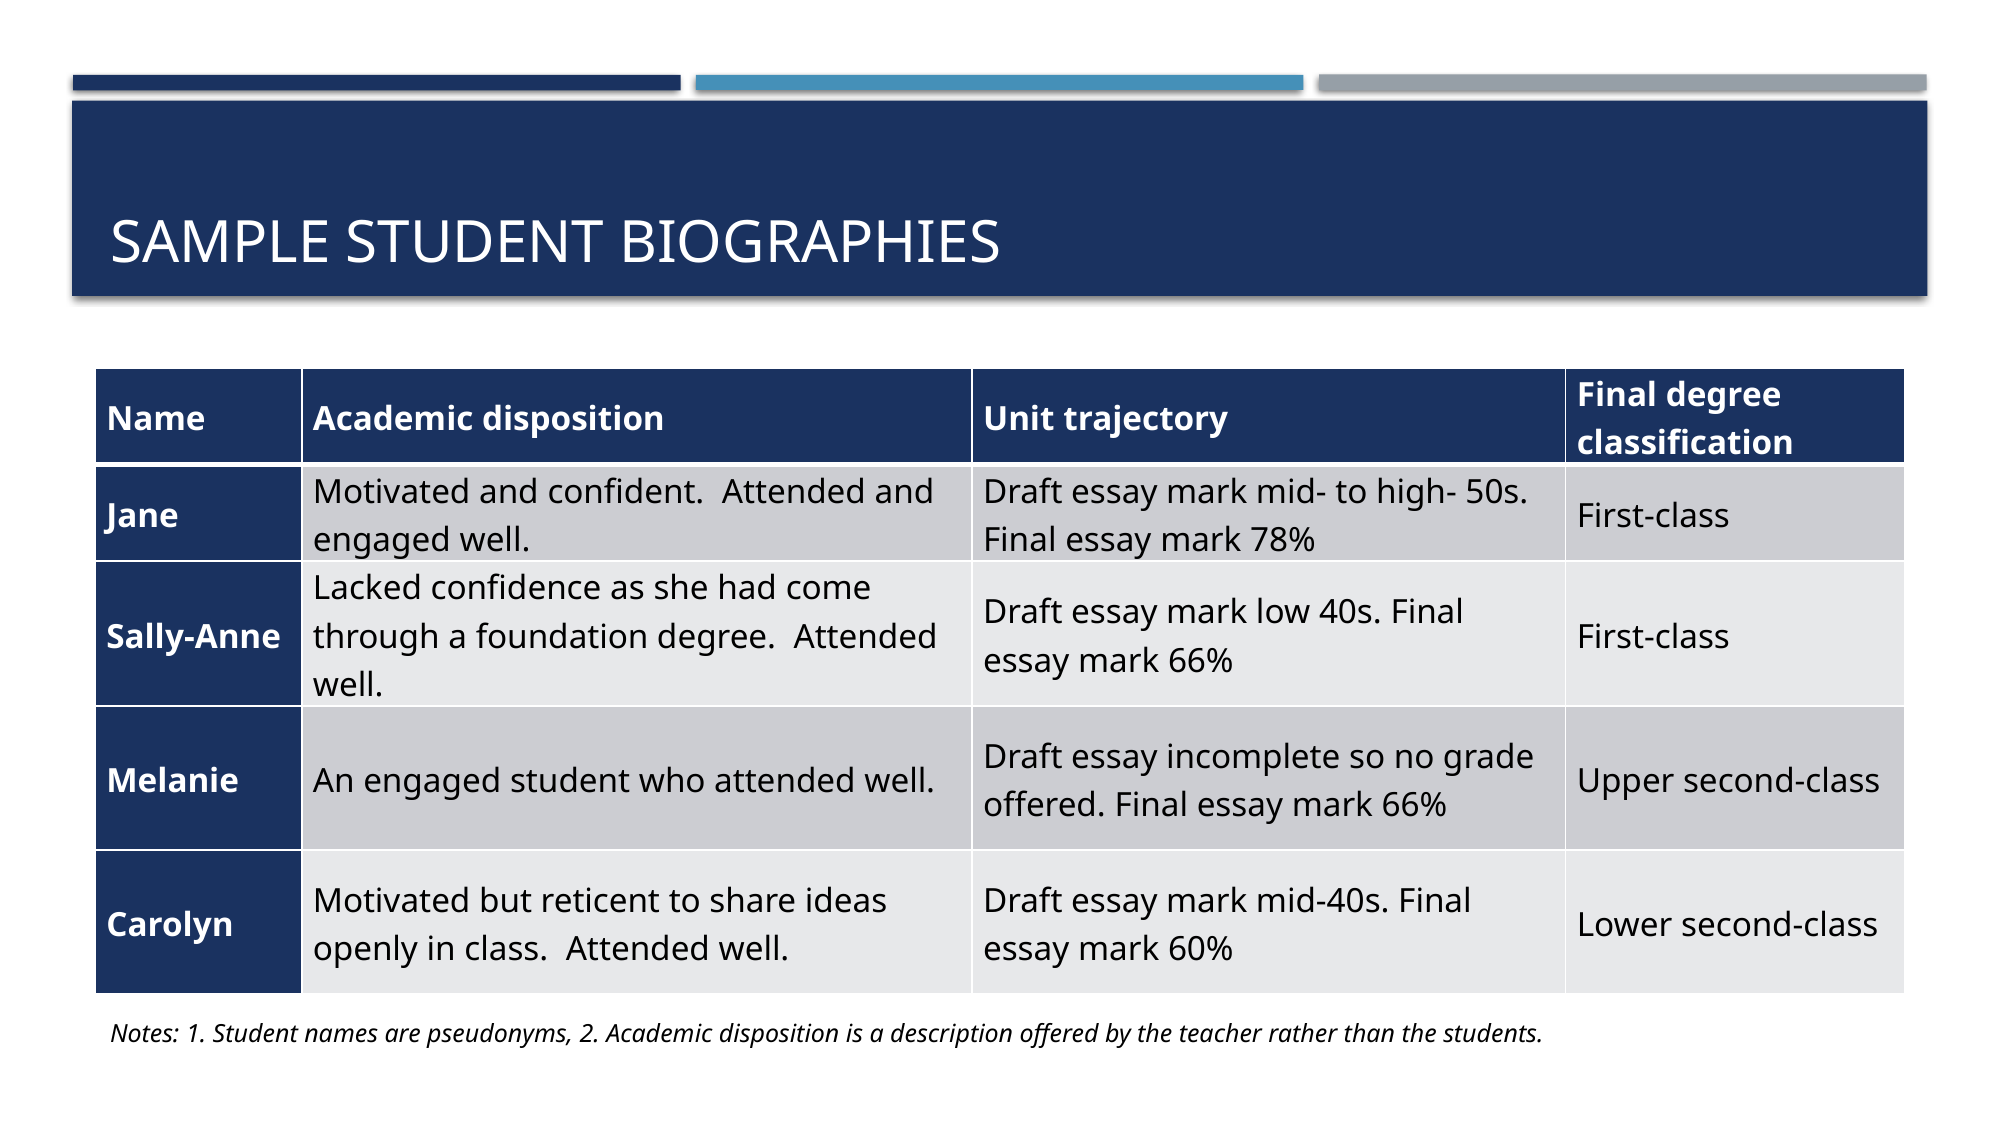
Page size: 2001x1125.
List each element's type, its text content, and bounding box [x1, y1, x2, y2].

table_cell Draft essay mark low 40s. Final essay mark 66% [973, 562, 1565, 705]
table_cell Melanie [96, 707, 301, 849]
table_header Academic disposition [303, 369, 971, 462]
table_header Unit trajectory [973, 369, 1565, 462]
table_cell Lower second-class [1566, 851, 1904, 993]
table_header Final degree classification [1566, 369, 1904, 462]
table_cell Draft essay mark mid- to high- 50s. Final essay mark 78% [973, 467, 1565, 560]
table_cell An engaged student who attended well. [303, 707, 971, 849]
table_cell Draft essay mark mid-40s. Final essay mark 60% [973, 851, 1565, 993]
table_header Name [96, 369, 301, 462]
table_cell First-class [1566, 562, 1904, 705]
table_cell Sally-Anne [96, 562, 301, 705]
table_cell Draft essay incomplete so no grade offered. Final essay mark 66% [973, 707, 1565, 849]
table_cell Motivated but reticent to share ideas openly in class. Attended well. [303, 851, 971, 993]
table_cell Motivated and confident. Attended and engaged well. [303, 467, 971, 560]
title Sample student biographies [95, 115, 1905, 282]
table_cell Jane [96, 467, 301, 560]
table_cell First-class [1566, 467, 1904, 560]
table_cell Upper second-class [1566, 707, 1904, 849]
text_box Notes: 1. Student names are pseudonyms, 2. Academic disposition is a description offered by the teacher rather than the students. [95, 1009, 1905, 1055]
table_cell Lacked confidence as she had come through a foundation degree. Attended well. [303, 562, 971, 705]
table_cell Carolyn [96, 851, 301, 993]
